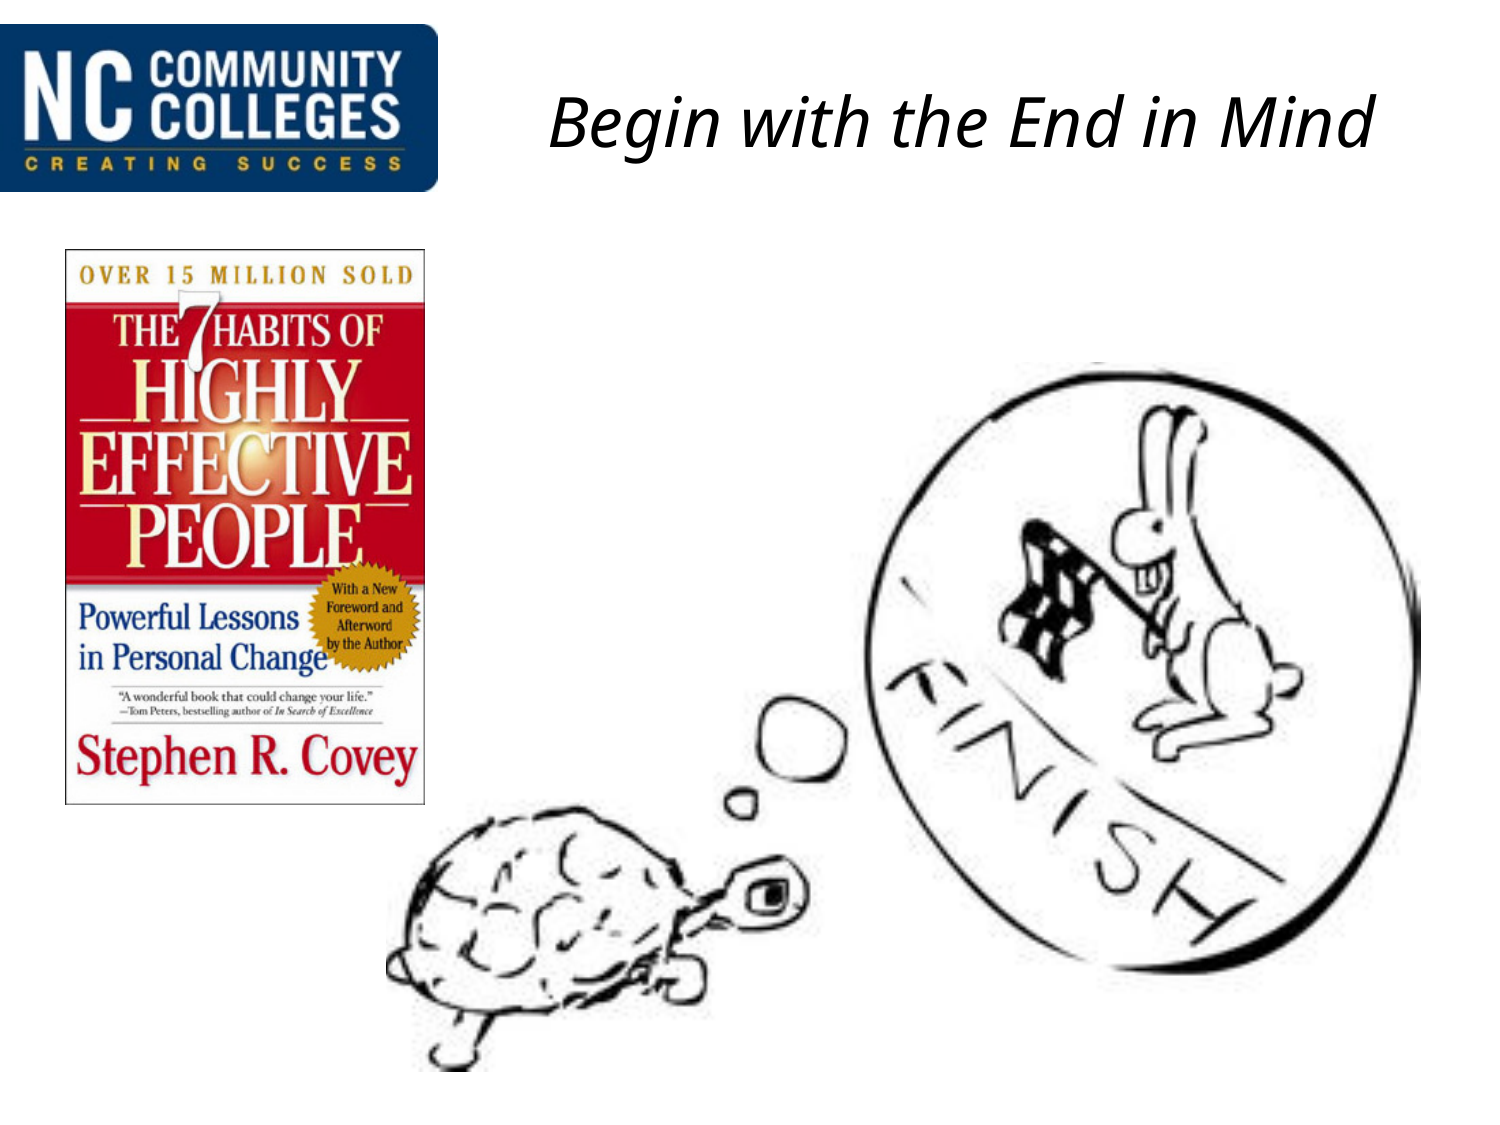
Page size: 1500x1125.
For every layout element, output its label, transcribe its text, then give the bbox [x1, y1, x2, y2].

picture [0, 24, 438, 192]
picture [65, 249, 1421, 1072]
title Begin with the End in Mind [462, 37, 1463, 193]
